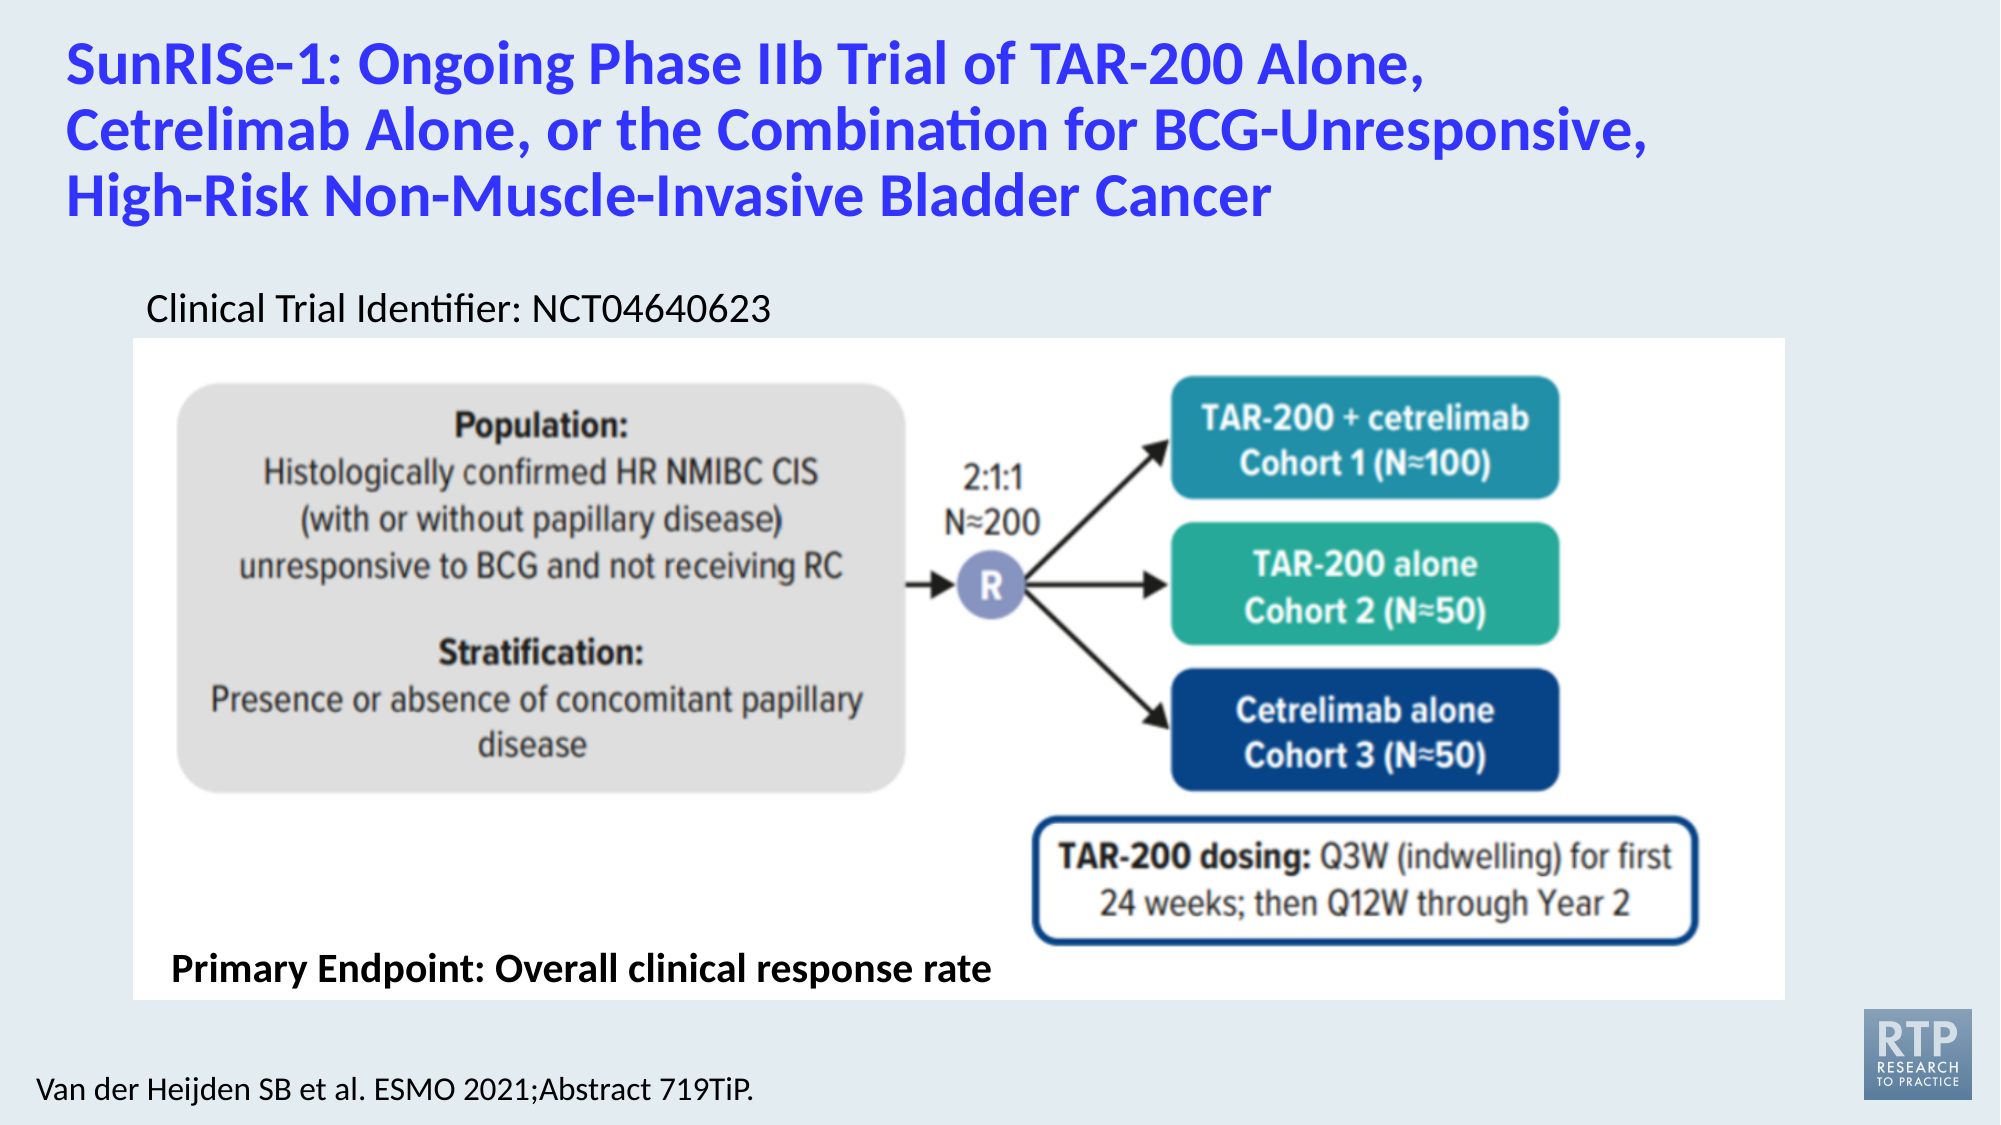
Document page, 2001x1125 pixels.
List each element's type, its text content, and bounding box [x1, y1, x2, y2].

picture [133, 338, 1785, 1000]
text_box Clinical Trial Identifier: NCT04640623 [131, 273, 787, 338]
text_box Van der Heijden SB et al. ESMO 2021;Abstract 719TiP. [5, 1059, 1120, 1115]
title SunRISe-1: Ongoing Phase IIb Trial of TAR-200 Alone, Cetrelimab Alone, or the Combination for BCG-Unresponsive, High-Risk Non-Muscle-Invasive Bladder Cancer [66, 36, 1718, 225]
